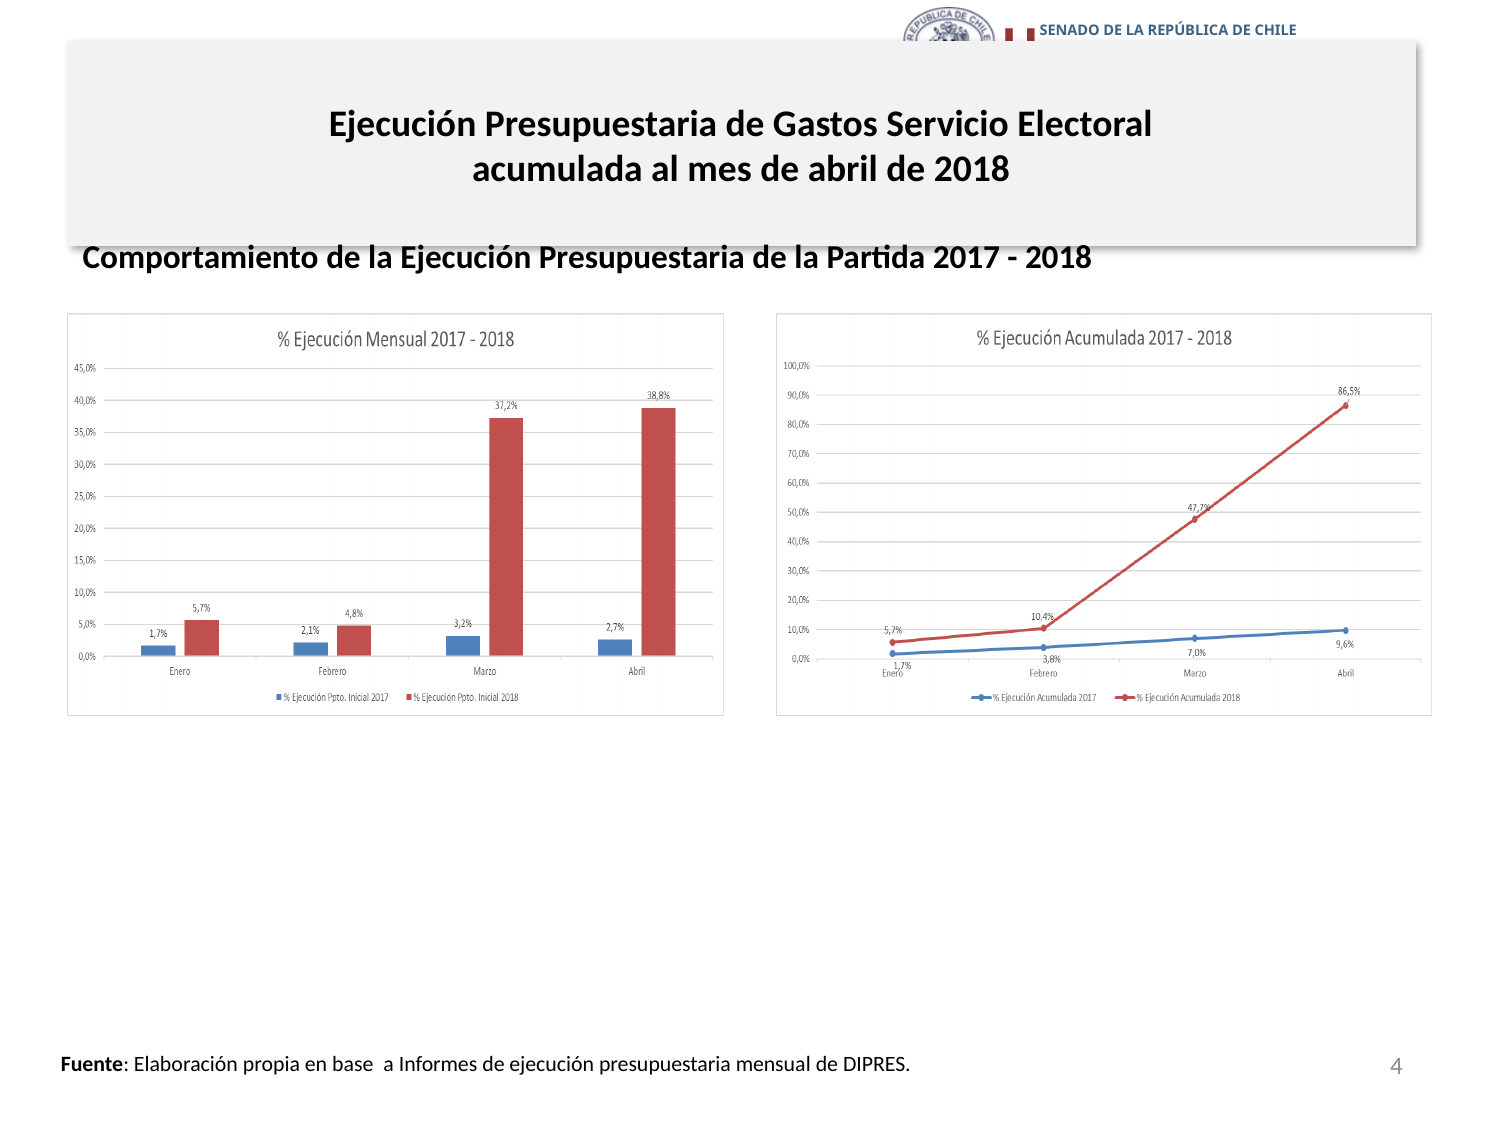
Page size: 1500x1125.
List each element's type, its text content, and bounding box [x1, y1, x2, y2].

slide_number 4 [1067, 1035, 1418, 1095]
picture [67, 313, 725, 716]
title Ejecución Presupuestaria de Gastos Servicio Electoral acumulada al mes de abril de 2018 [67, 41, 1415, 227]
picture [903, 7, 997, 41]
picture [775, 313, 1433, 716]
text_box Comportamiento de la Ejecución Presupuestaria de la Partida 2017 - 2018 [67, 227, 1415, 283]
